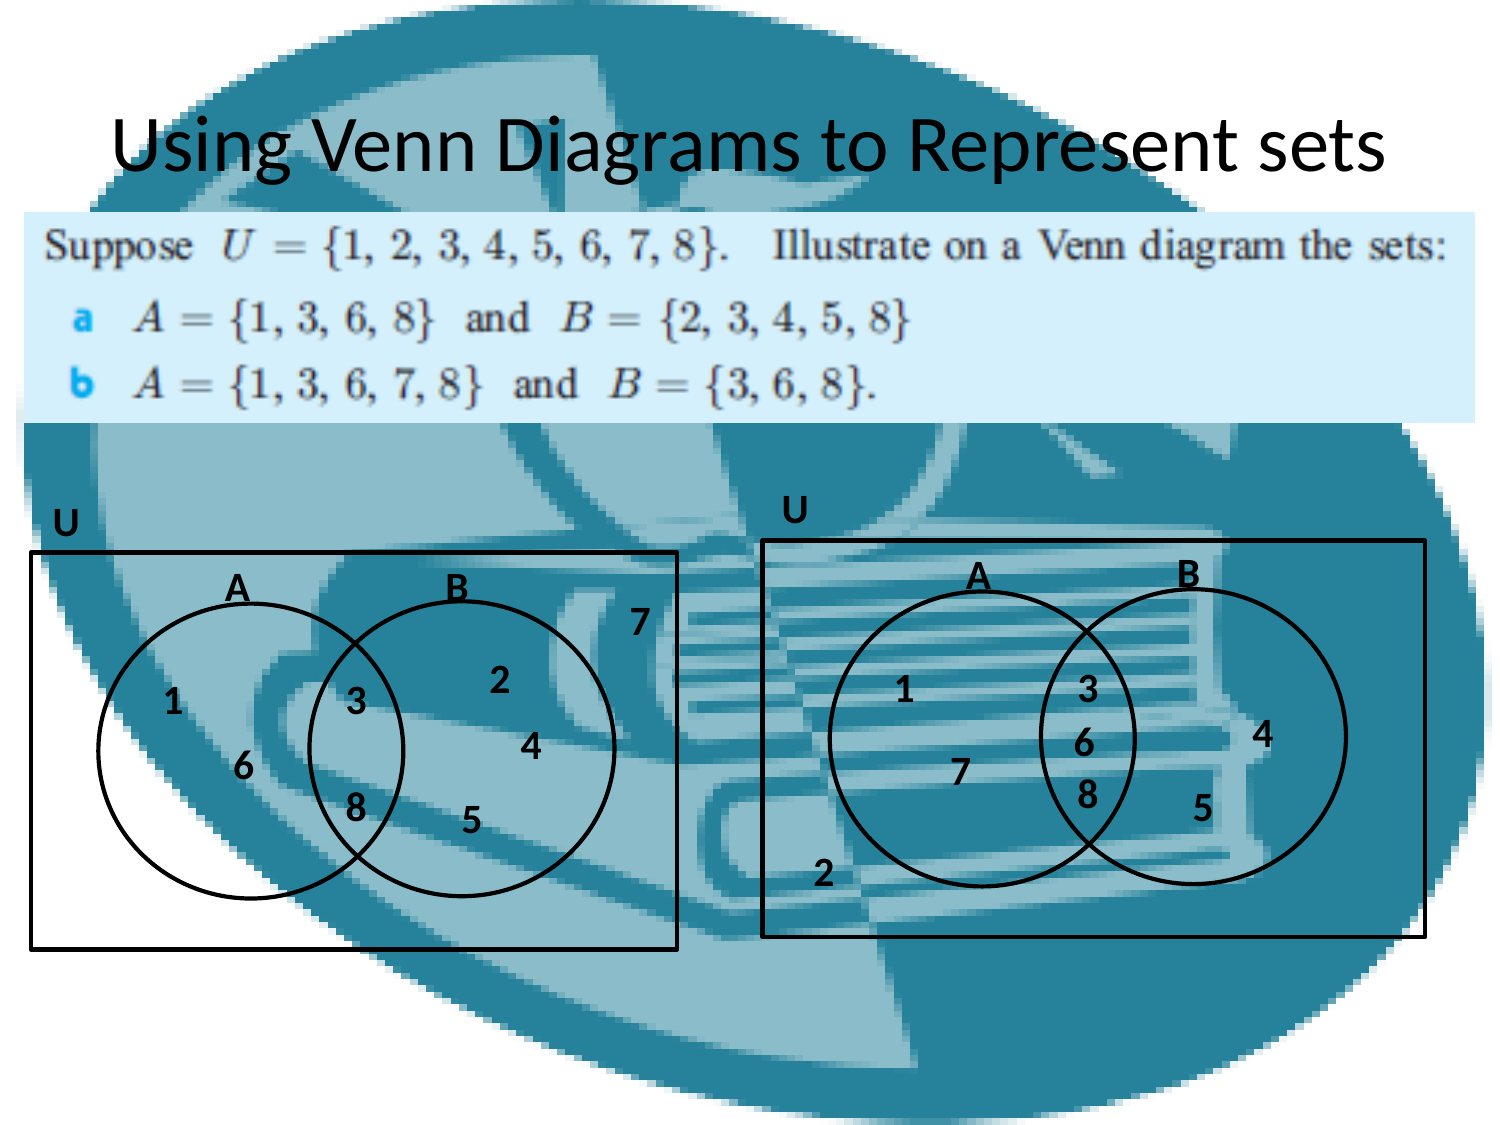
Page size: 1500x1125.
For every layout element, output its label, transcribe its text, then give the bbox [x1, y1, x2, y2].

picture [24, 212, 1476, 424]
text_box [762, 474, 1426, 938]
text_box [147, 585, 678, 850]
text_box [30, 486, 678, 950]
title Using Venn Diagrams to Represent sets [75, 45, 1425, 210]
